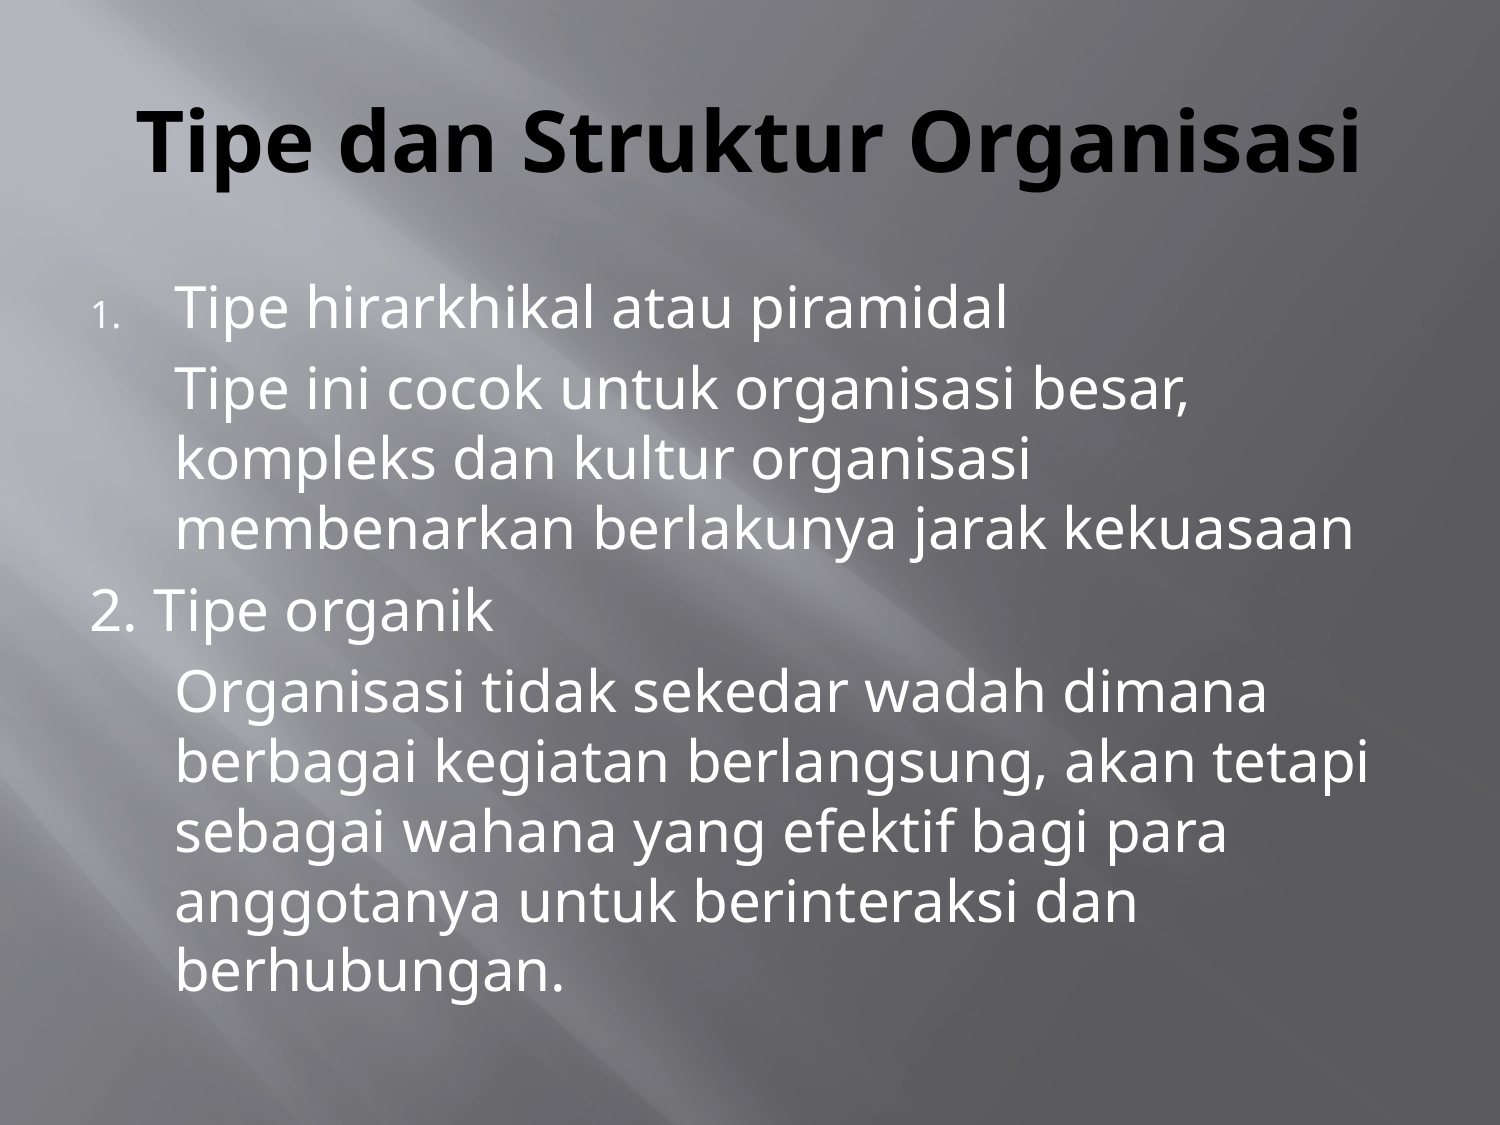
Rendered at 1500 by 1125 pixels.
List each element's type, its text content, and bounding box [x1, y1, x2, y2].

list Tipe hirarkhikal atau piramidal Tipe ini cocok untuk organisasi besar, kompleks dan kultur organisasi membenarkan berlakunya jarak kekuasaan 2. Tipe organik Organisasi tidak sekedar wadah dimana berbagai kegiatan berlangsung, akan tetapi sebagai wahana yang efektif bagi para anggotanya untuk berinteraksi dan berhubungan. [75, 262, 1425, 1035]
title Tipe dan Struktur Organisasi [75, 45, 1425, 233]
